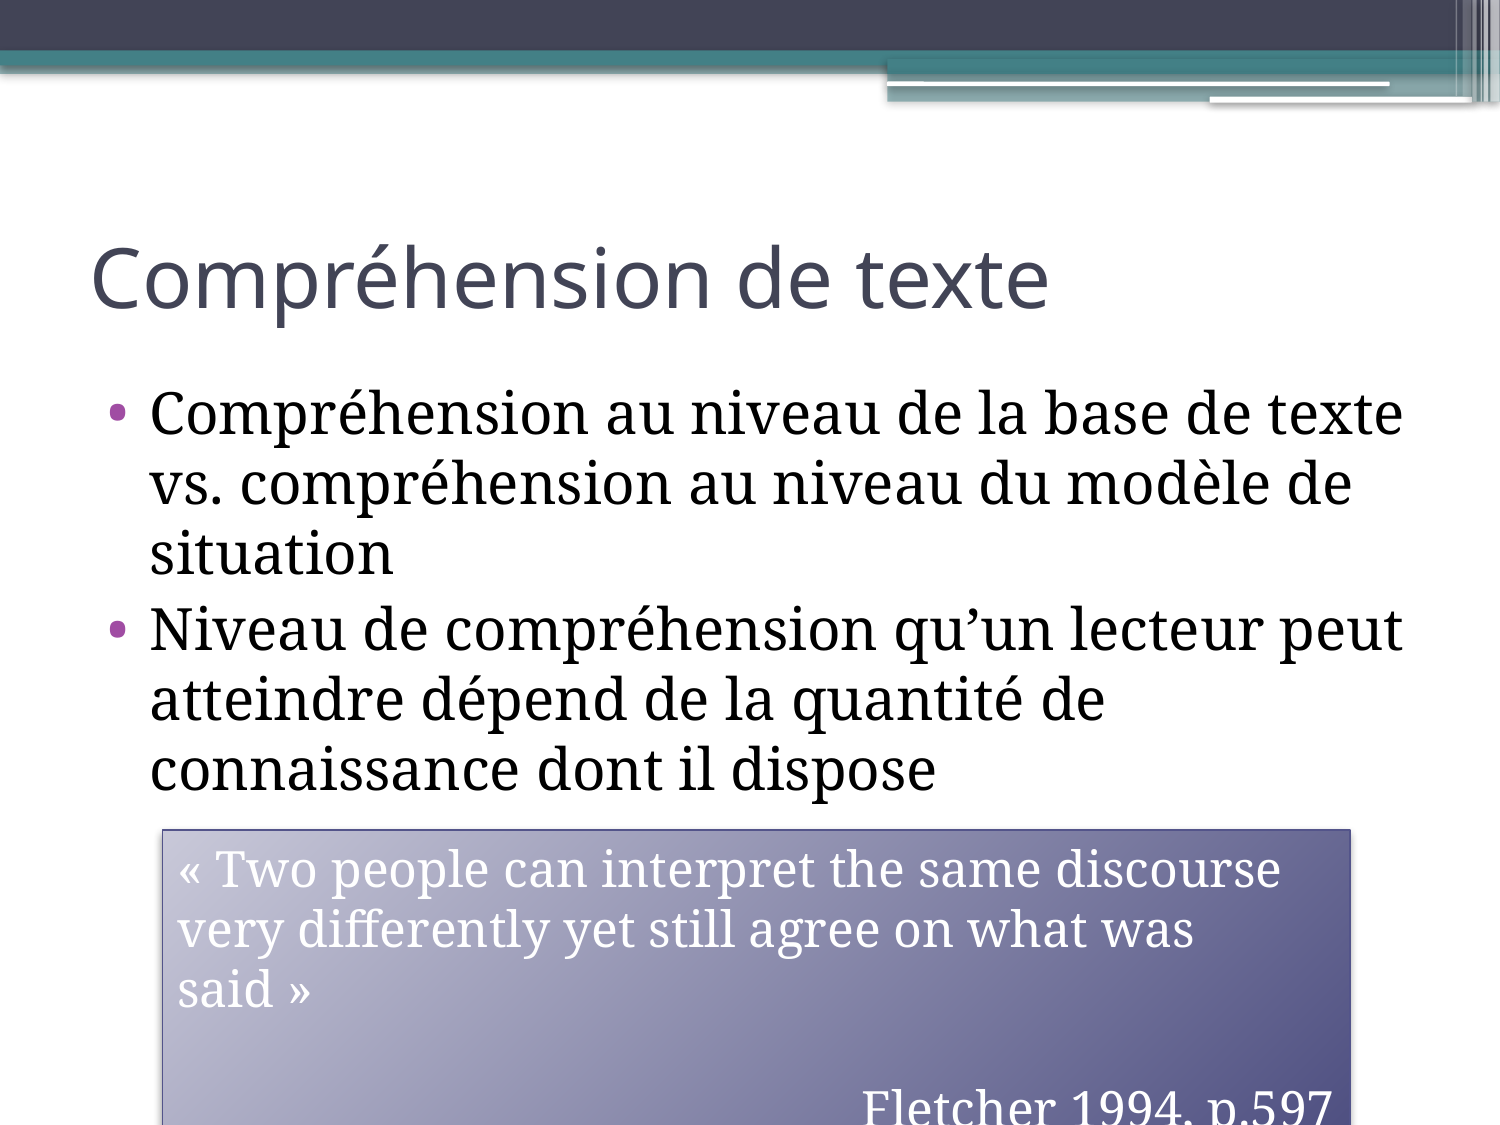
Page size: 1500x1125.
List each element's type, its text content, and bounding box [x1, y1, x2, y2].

list Compréhension au niveau de la base de texte vs. compréhension au niveau du modèle de situation Niveau de compréhension qu’un lecteur peut atteindre dépend de la quantité de connaissance dont il dispose [75, 368, 1425, 825]
title Compréhension de texte [75, 187, 1425, 363]
text_box « Two people can interpret the same discourse very differently yet still agree on what was said » Fletcher 1994, p.597 [162, 829, 1351, 1125]
